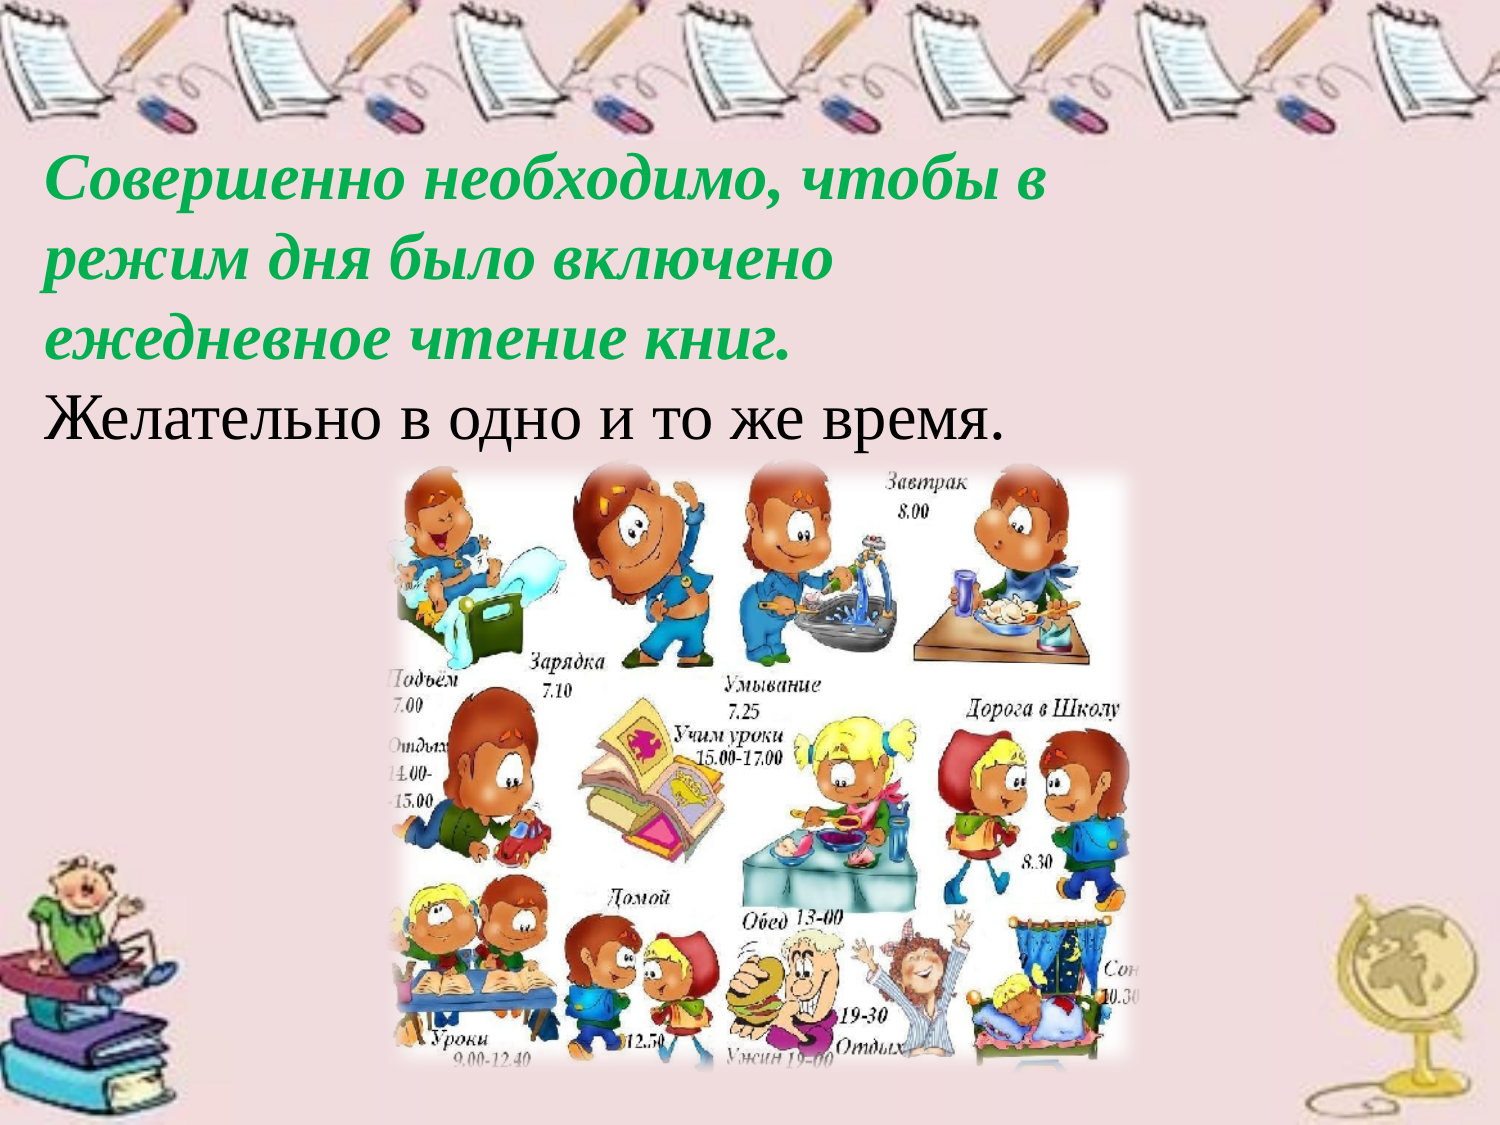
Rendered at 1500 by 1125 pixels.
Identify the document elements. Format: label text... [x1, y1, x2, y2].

picture [0, 0, 1500, 1125]
text_box Совершенно необходимо, чтобы в режим дня было включено ежедневное чтение книг. Желательно в одно и то же время. [29, 125, 1125, 460]
